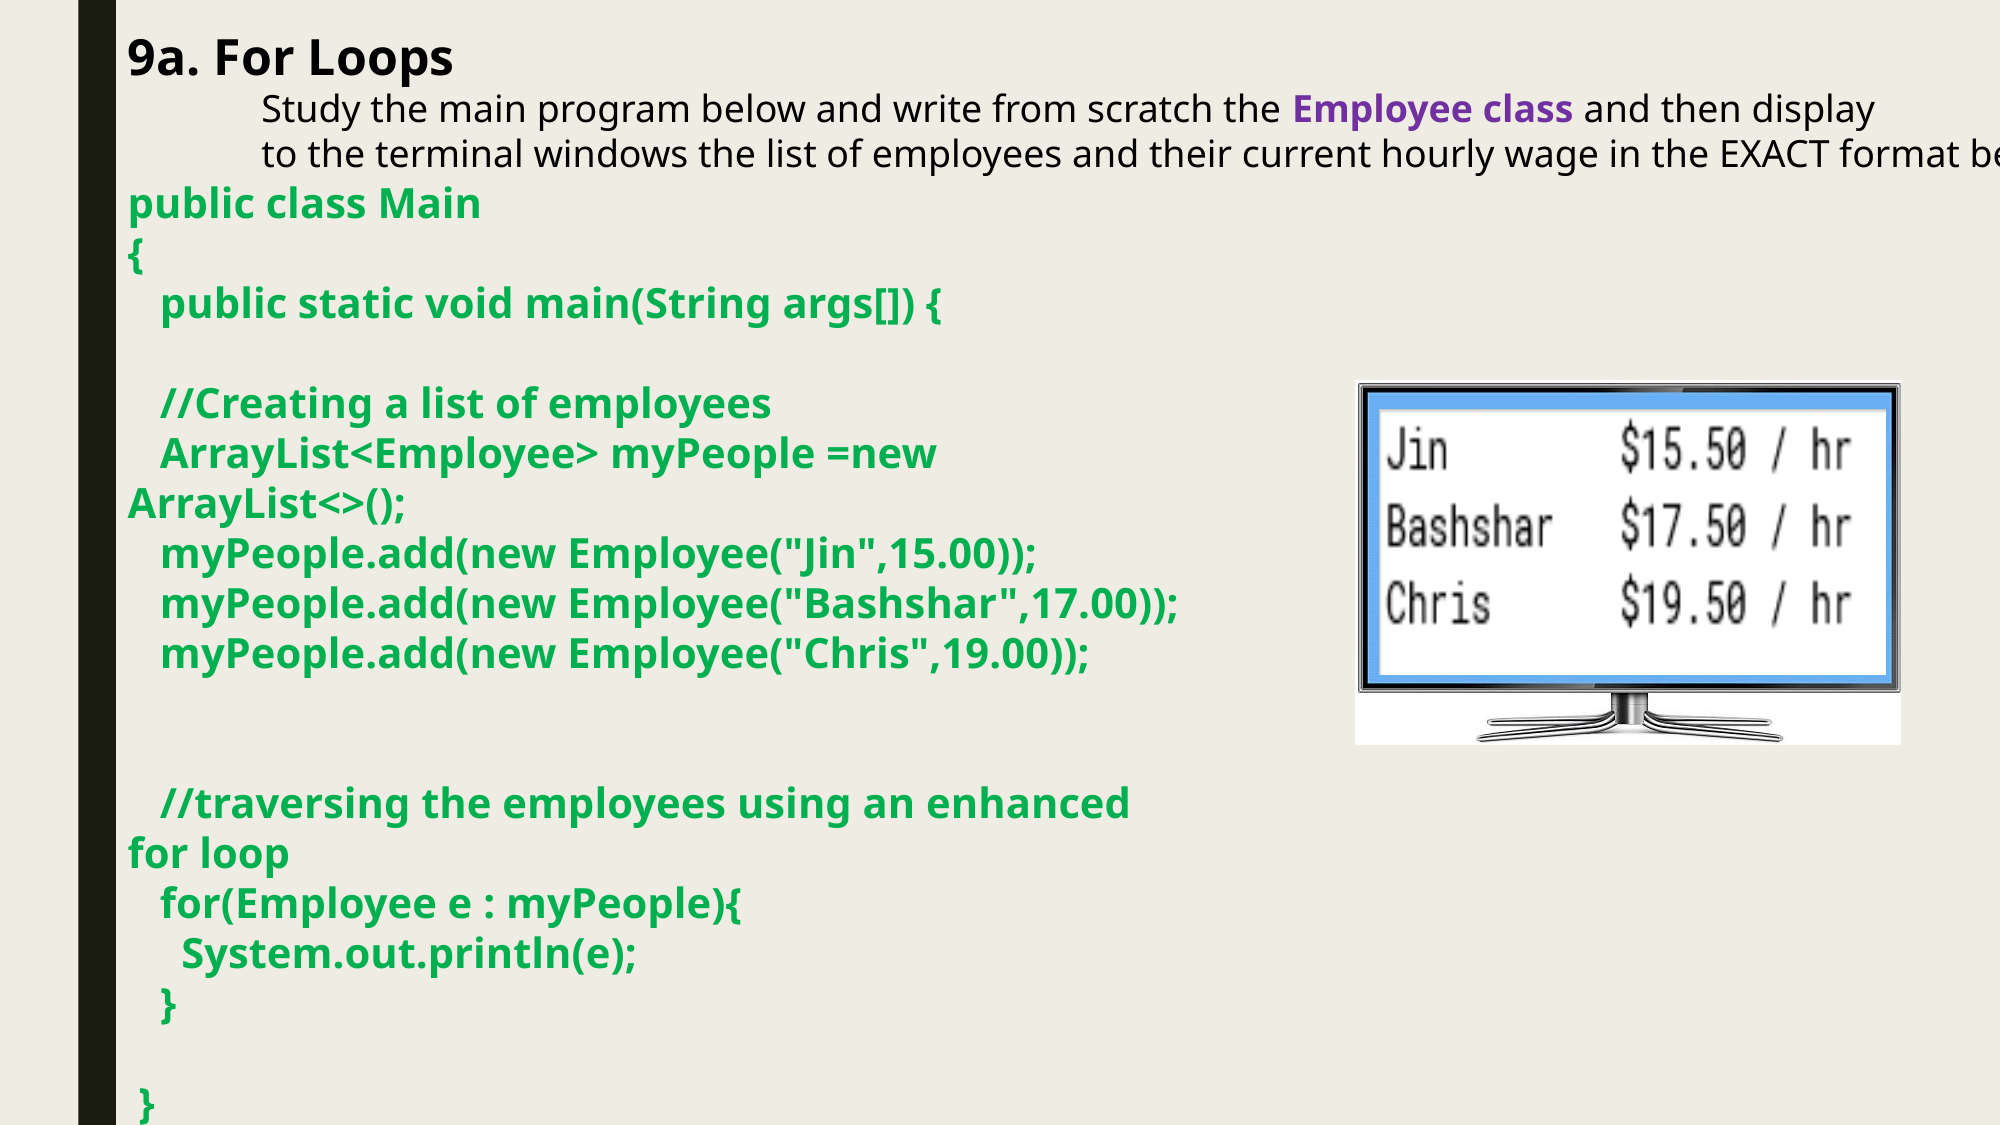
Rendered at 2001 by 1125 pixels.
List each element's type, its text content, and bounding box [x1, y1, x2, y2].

text_box 9a. For Loops [112, 18, 1166, 154]
picture [1355, 380, 1901, 745]
text_box Study the main program below and write from scratch the Employee class and then display to the terminal windows the list of employees and their current hourly wage in the EXACT format below.. [246, 77, 2000, 183]
text_box public class Main { public static void main(String args[]) { //Creating a list of employees ArrayList<Employee> myPeople =new ArrayList<>(); myPeople.add(new Employee("Jin",15.00)); myPeople.add(new Employee("Bashshar",17.00)); myPeople.add(new Employee("Chris",19.00)); //traversing the employees using an enhanced for loop for(Employee e : myPeople){ System.out.println(e); } } } [112, 169, 1213, 1125]
